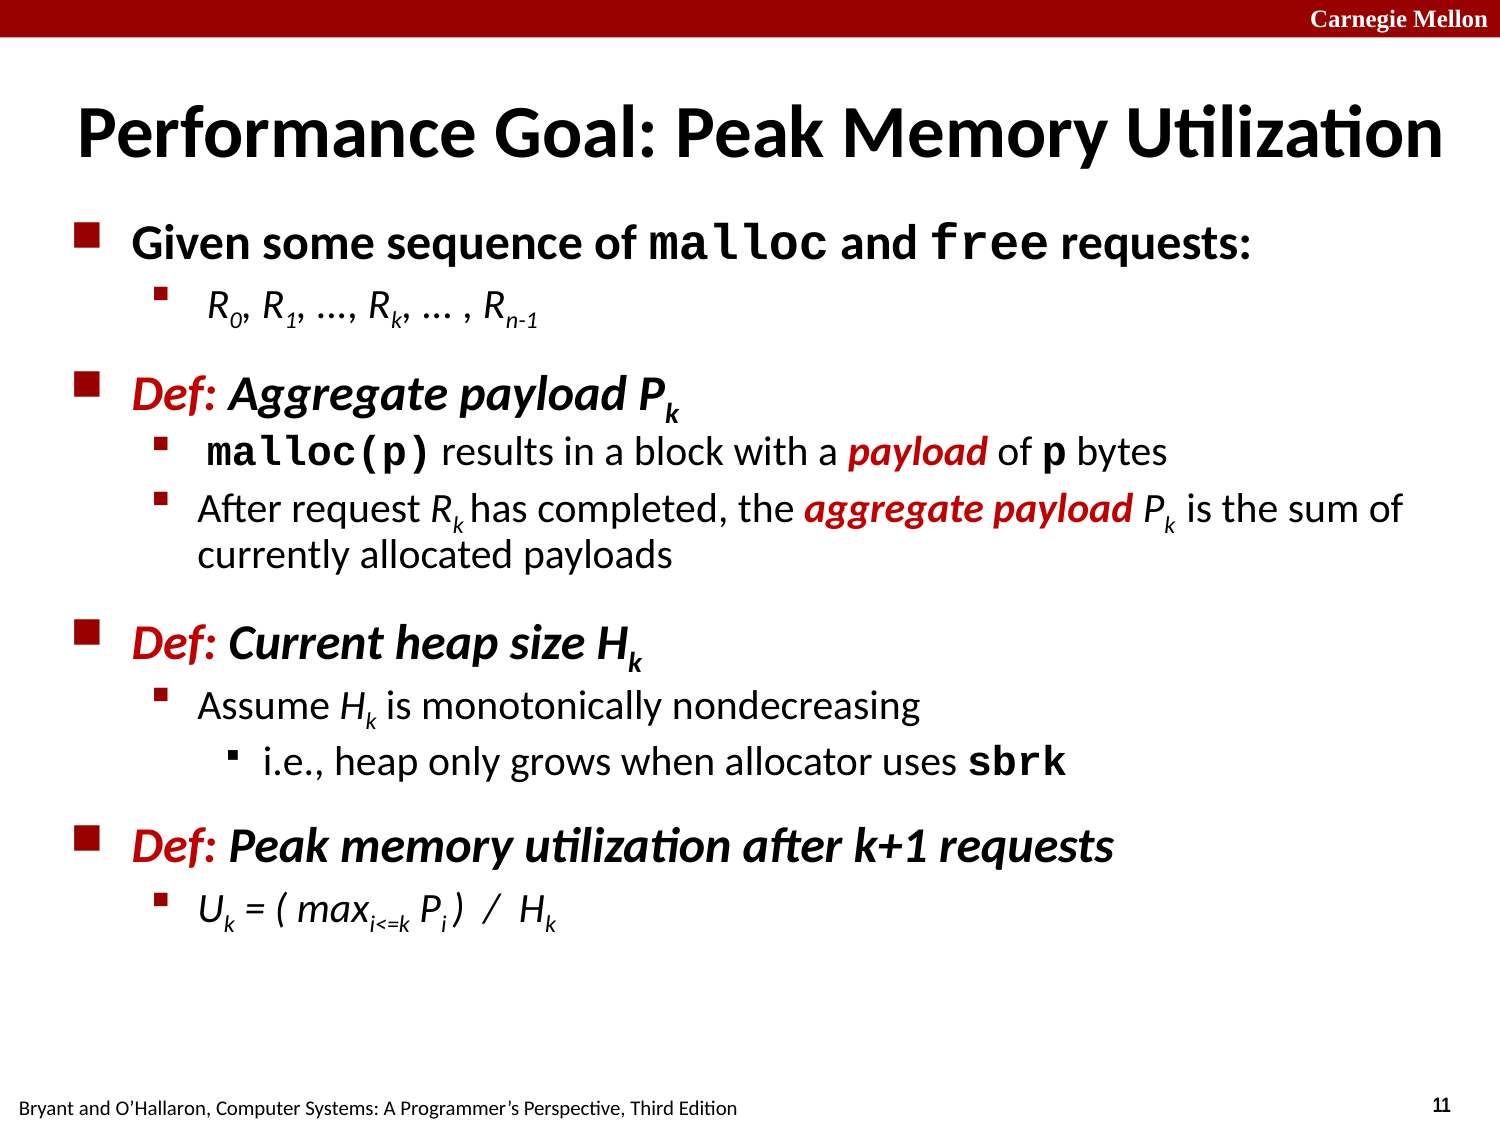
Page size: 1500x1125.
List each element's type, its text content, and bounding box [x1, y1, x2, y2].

list Given some sequence of malloc and free requests: R0, R1, ..., Rk, ... , Rn-1 Def: Aggregate payload Pk malloc(p) results in a block with a payload of p bytes After request Rk has completed, the aggregate payload Pk is the sum of currently allocated payloads Def: Current heap size Hk Assume Hk is monotonically nondecreasing i.e., heap only grows when allocator uses sbrk Def: Peak memory utilization after k+1 requests Uk = ( maxi<=k Pi ) / Hk [60, 212, 1451, 1069]
title Performance Goal: Peak Memory Utilization [62, 37, 1490, 218]
